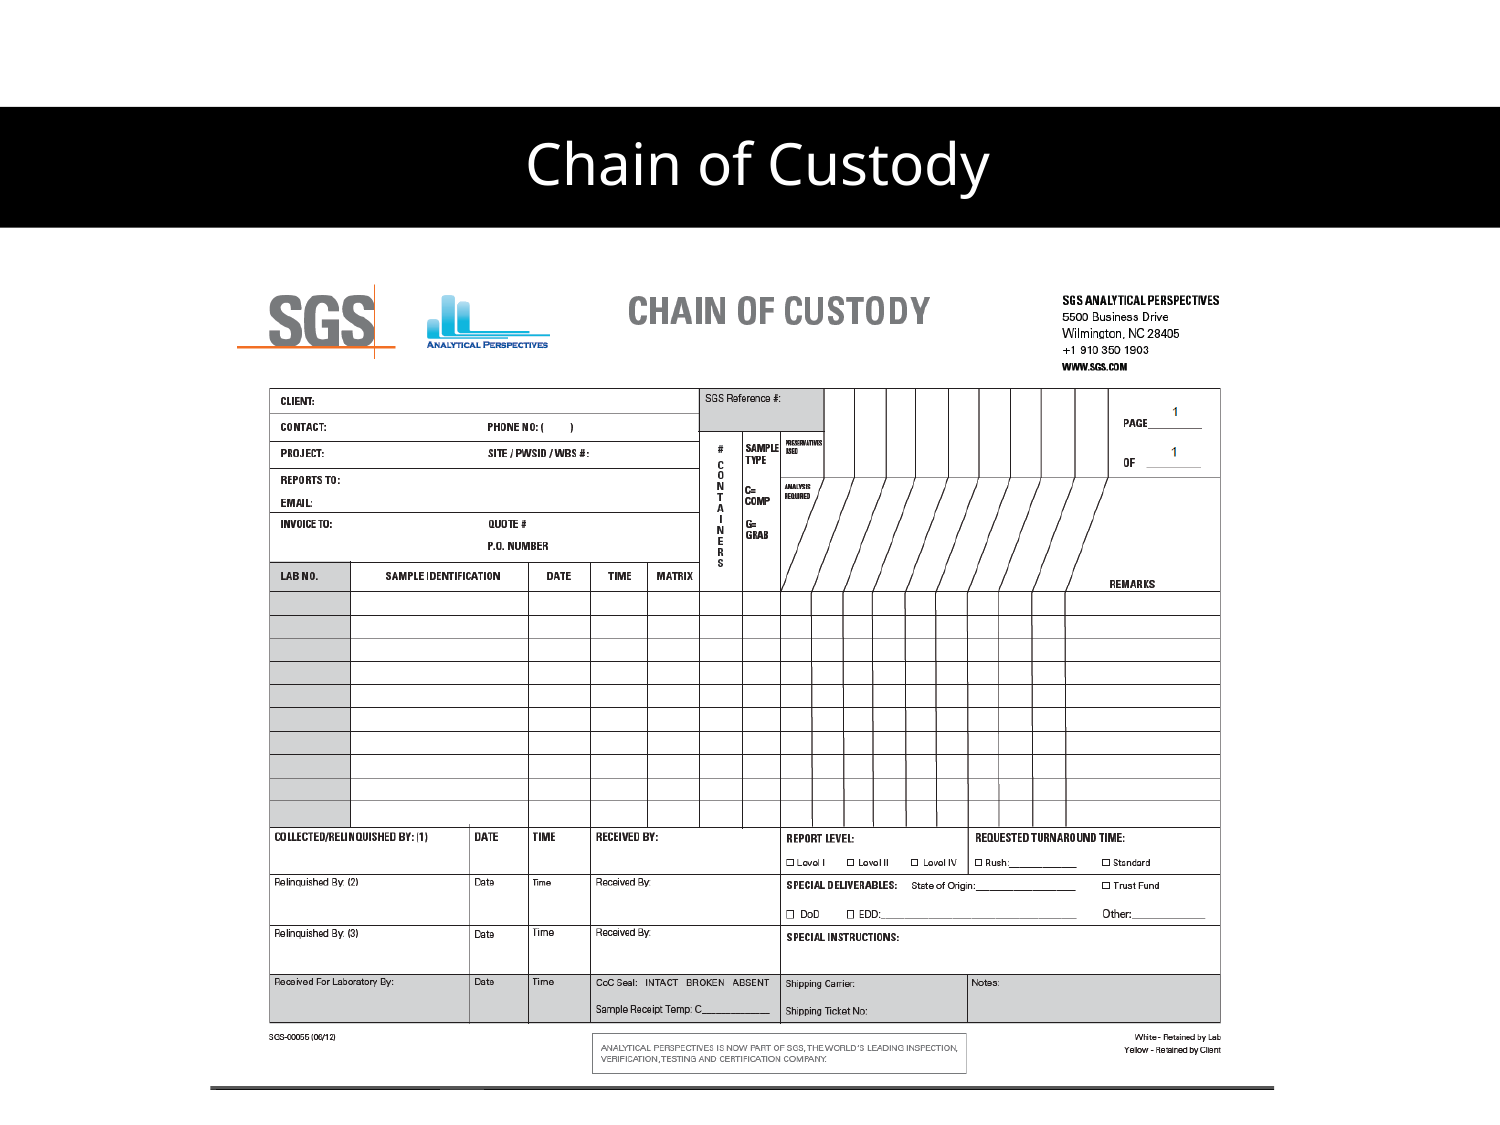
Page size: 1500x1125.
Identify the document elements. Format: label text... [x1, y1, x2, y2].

text_box [0, 105, 1500, 230]
title Chain of Custody [68, 105, 1448, 228]
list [209, 257, 1275, 1090]
